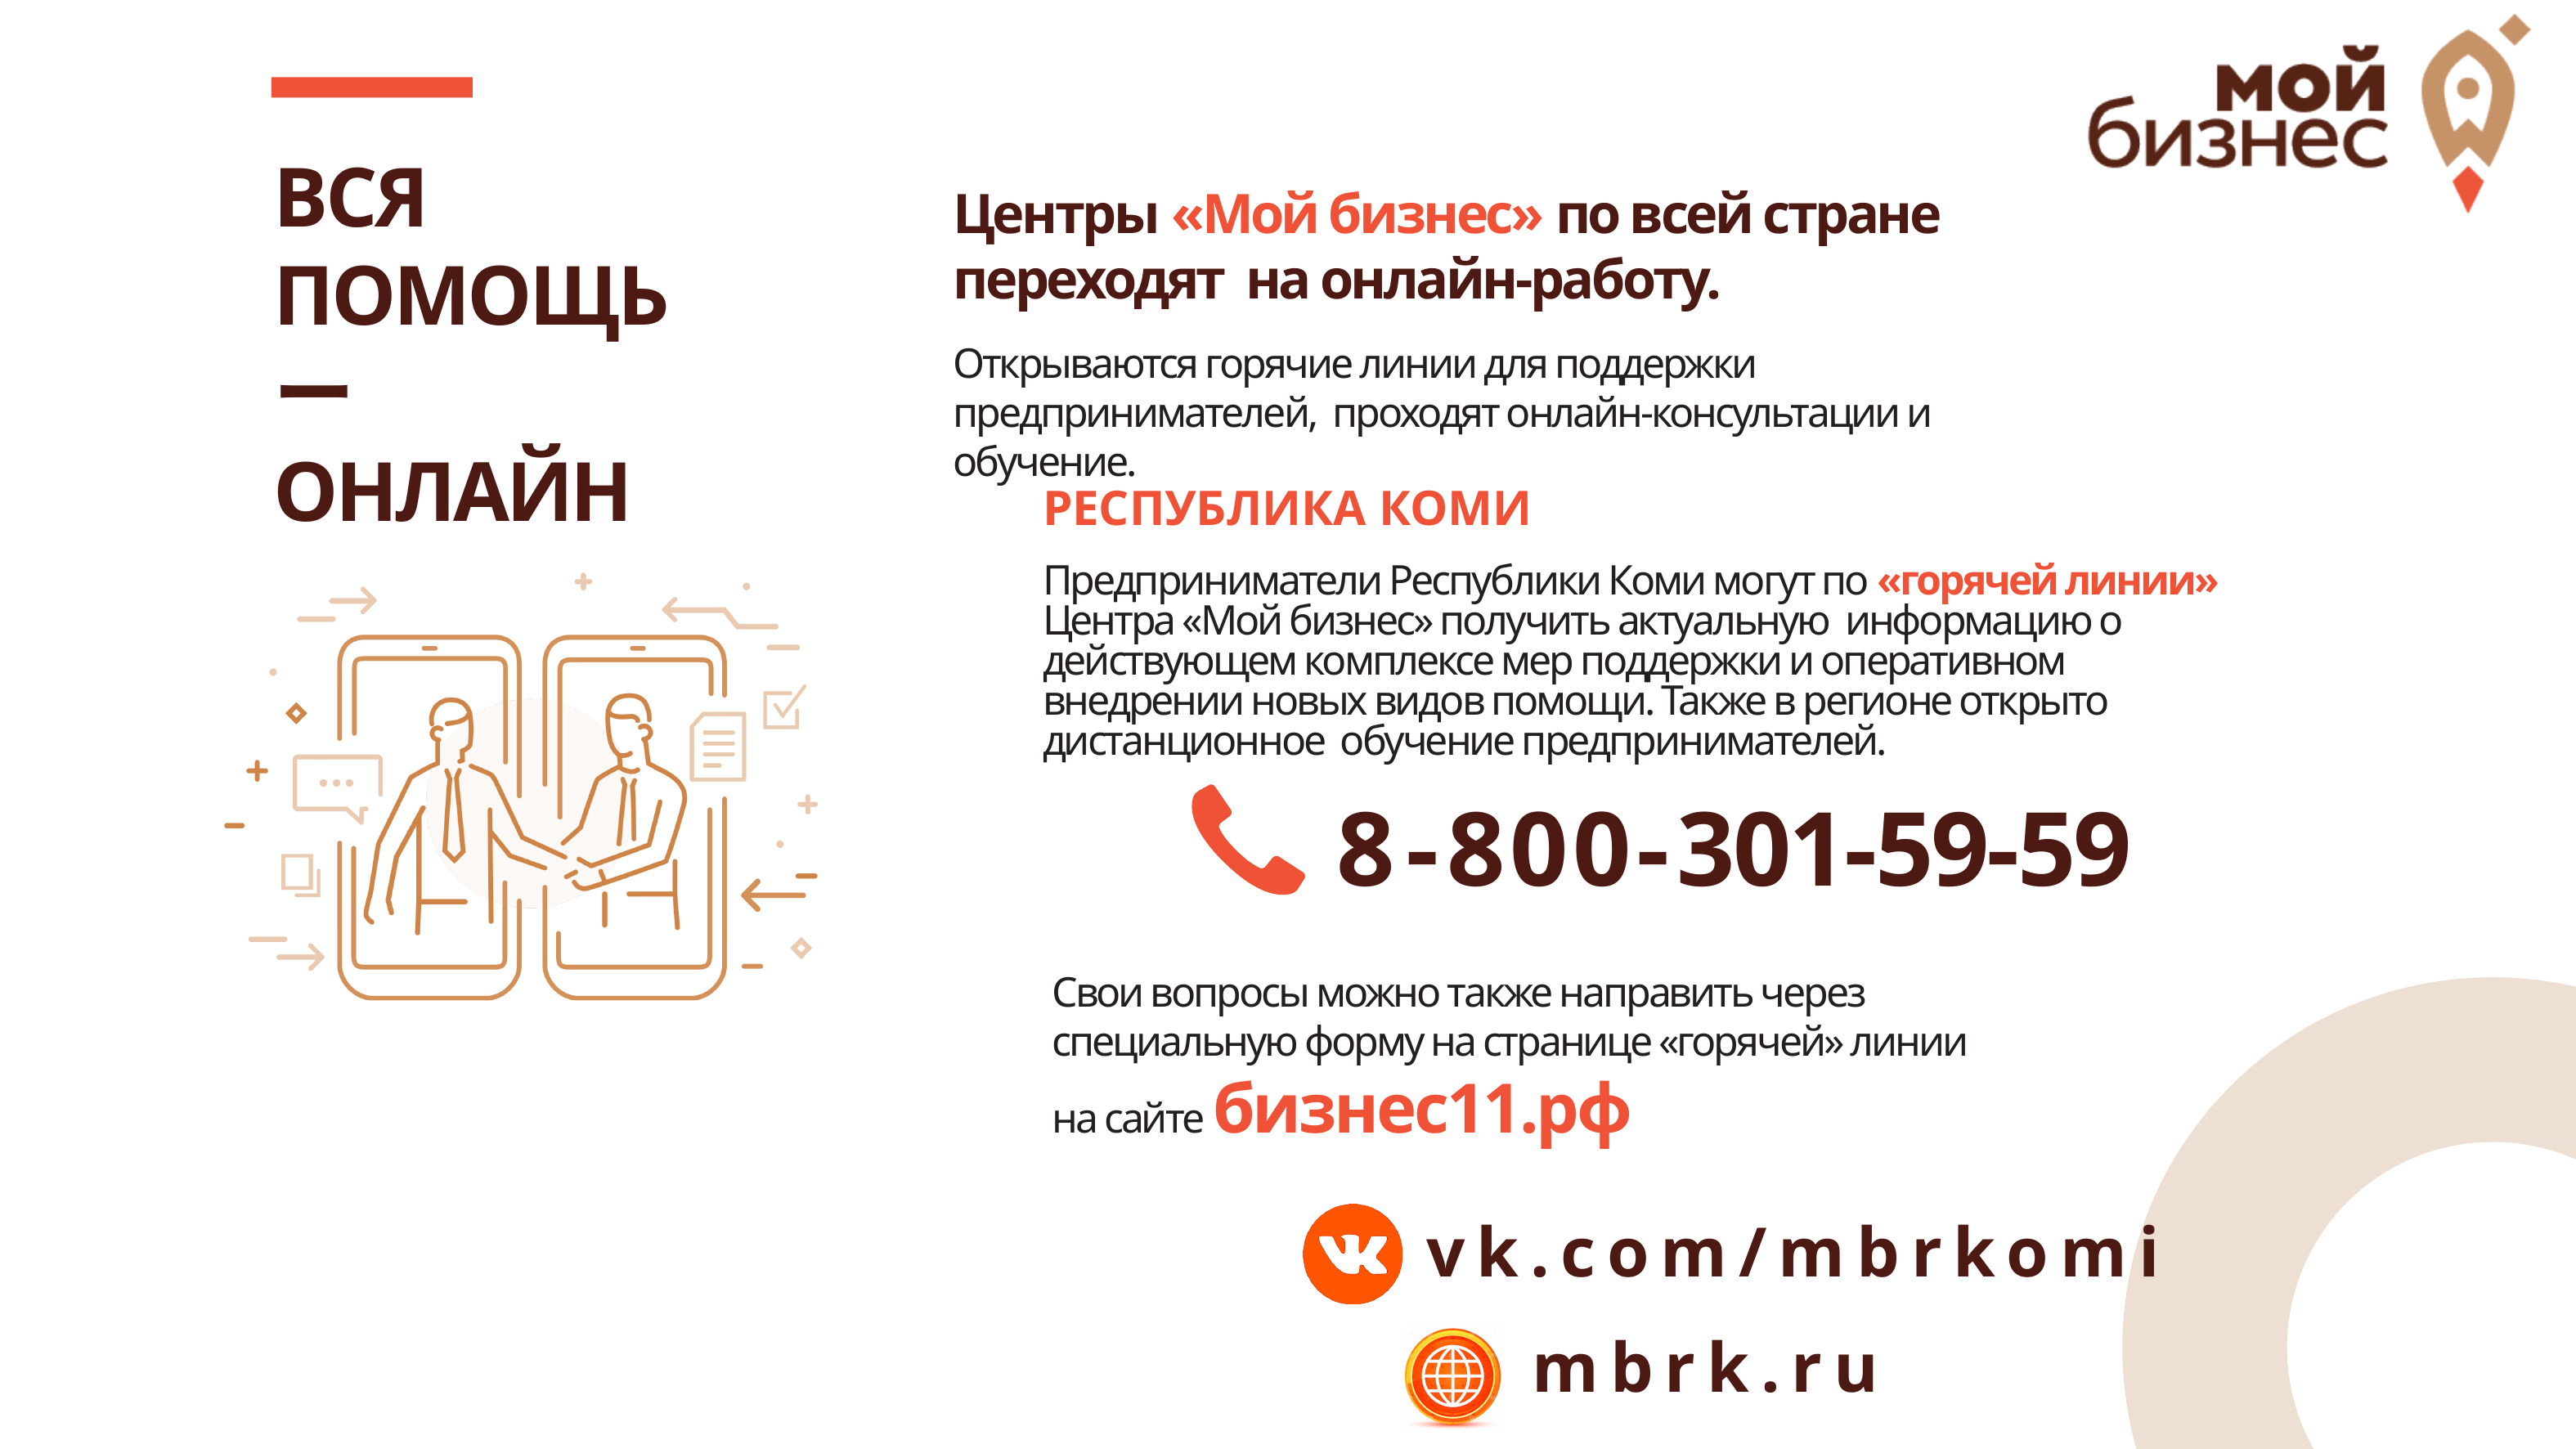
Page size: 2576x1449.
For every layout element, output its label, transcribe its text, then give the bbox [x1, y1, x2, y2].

text_box [271, 77, 473, 98]
text_box [1192, 784, 1305, 895]
picture [2070, 1, 2576, 225]
text_box ВСЯ ПОМОЩЬ ー ОНЛАЙН [271, 142, 722, 538]
text_box 8-800-301-59-59 [1205, 782, 2513, 907]
text_box [2123, 977, 2576, 1449]
picture [1303, 1204, 1402, 1304]
text_box Свои вопросы можно также направить через специальную форму на странице «горячей» линии на сайте бизнес11.рф [1040, 960, 2128, 1153]
text_box mbrk.ru [1402, 1322, 2282, 1406]
text_box [224, 570, 819, 1003]
text_box Центры «Мой бизнес» по всей стране переходят на онлайн-работу. Открываются горячие линии для поддержки предпринимателей, проходят онлайн-консультации и обучение. [950, 176, 2096, 485]
picture [1402, 1326, 1504, 1429]
text_box РЕСПУБЛИКА КОМИ Предприниматели Республики Коми могут по «горячей линии» Центра «Мой бизнес» получить актуальную информацию о действующем комплексе мер поддержки и оперативном внедрении новых видов помощи. Также в регионе открыто дистанционное обучение предпринимателей. [1040, 491, 2228, 764]
text_box vk.com/mbrkomi [1296, 1207, 1299, 1290]
text_box vk.com/mbrkomi [1406, 1207, 2176, 1290]
